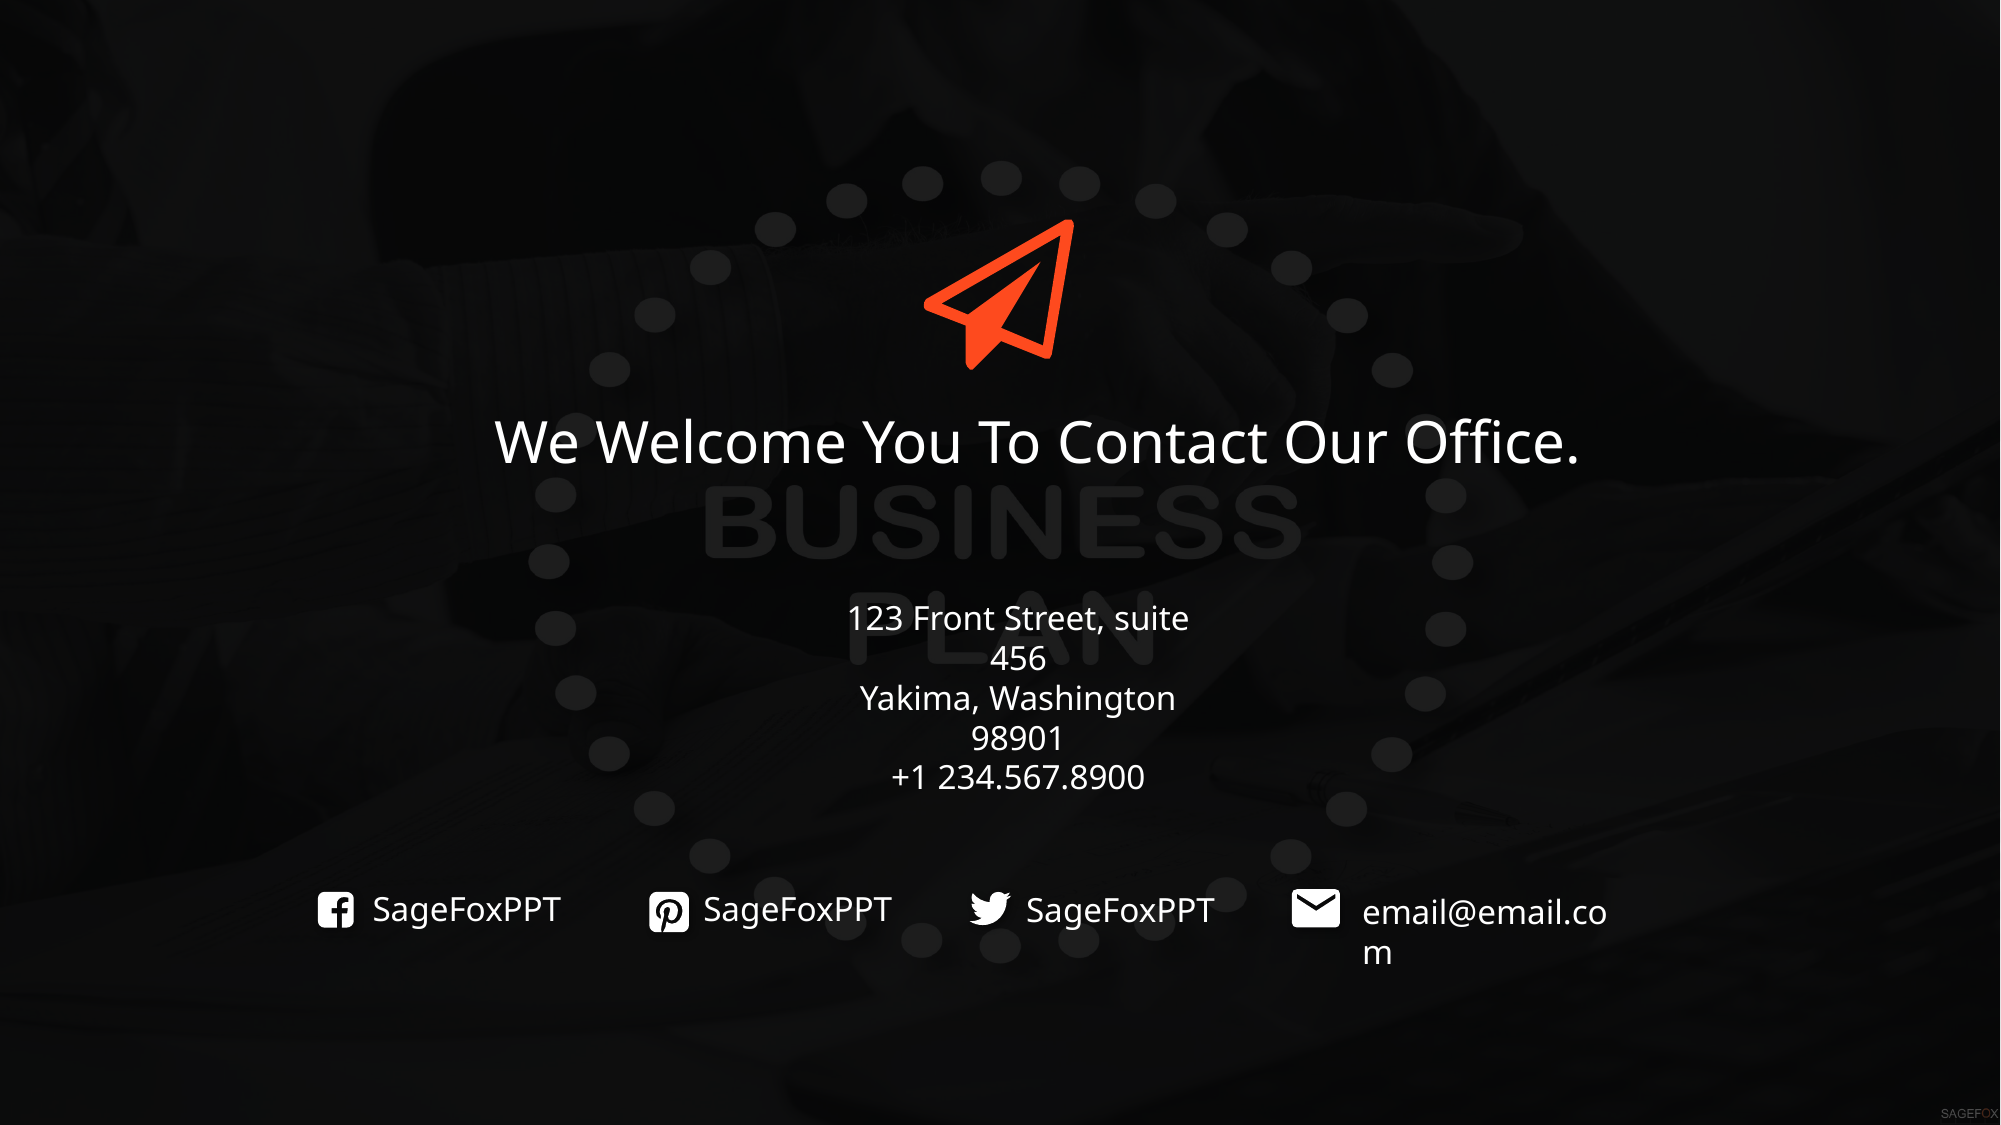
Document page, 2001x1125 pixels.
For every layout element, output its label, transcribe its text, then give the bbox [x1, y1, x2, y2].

text_box SageFoxPPT [357, 880, 598, 936]
text_box [0, 0, 2000, 1125]
text_box We Welcome You To Contact Our Office. [477, 398, 1598, 483]
text_box [1291, 889, 1340, 928]
text_box [923, 219, 1074, 370]
text_box [649, 891, 688, 933]
text_box 123 Front Street, suite 456 Yakima, Washington 98901 +1 234.567.8900 [808, 589, 1229, 804]
text_box email@email.com [1347, 884, 1649, 979]
text_box [969, 891, 1011, 926]
text_box SageFoxPPT [1011, 881, 1252, 937]
text_box [317, 891, 354, 928]
text_box SageFoxPPT [688, 880, 929, 936]
